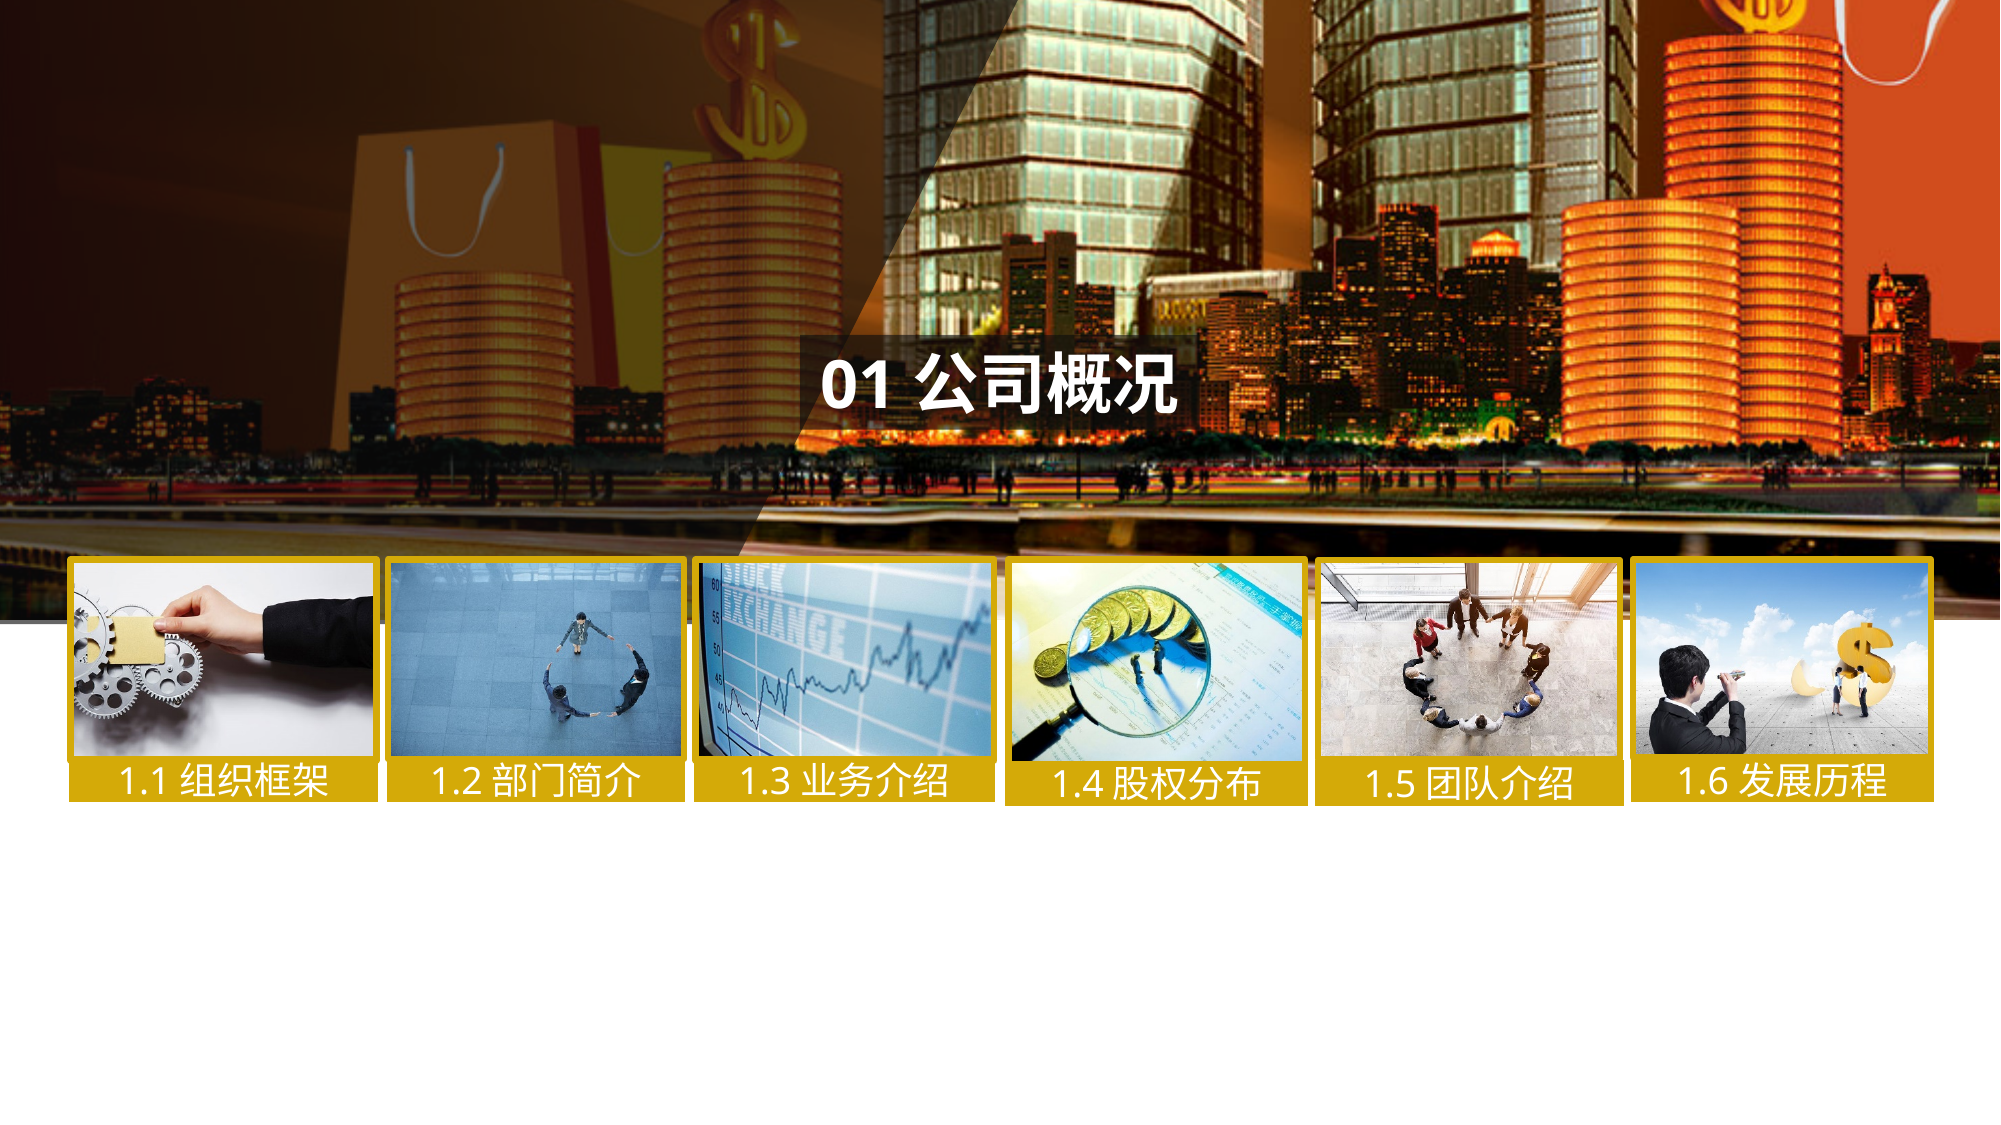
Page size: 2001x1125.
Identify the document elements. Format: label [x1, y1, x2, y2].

text_box [70, 562, 378, 801]
text_box [694, 562, 995, 801]
text_box [1315, 563, 1624, 805]
text_box [387, 562, 685, 801]
picture [0, 0, 2000, 620]
text_box [1006, 562, 1308, 805]
text_box [0, 620, 67, 626]
text_box [1631, 562, 1933, 801]
